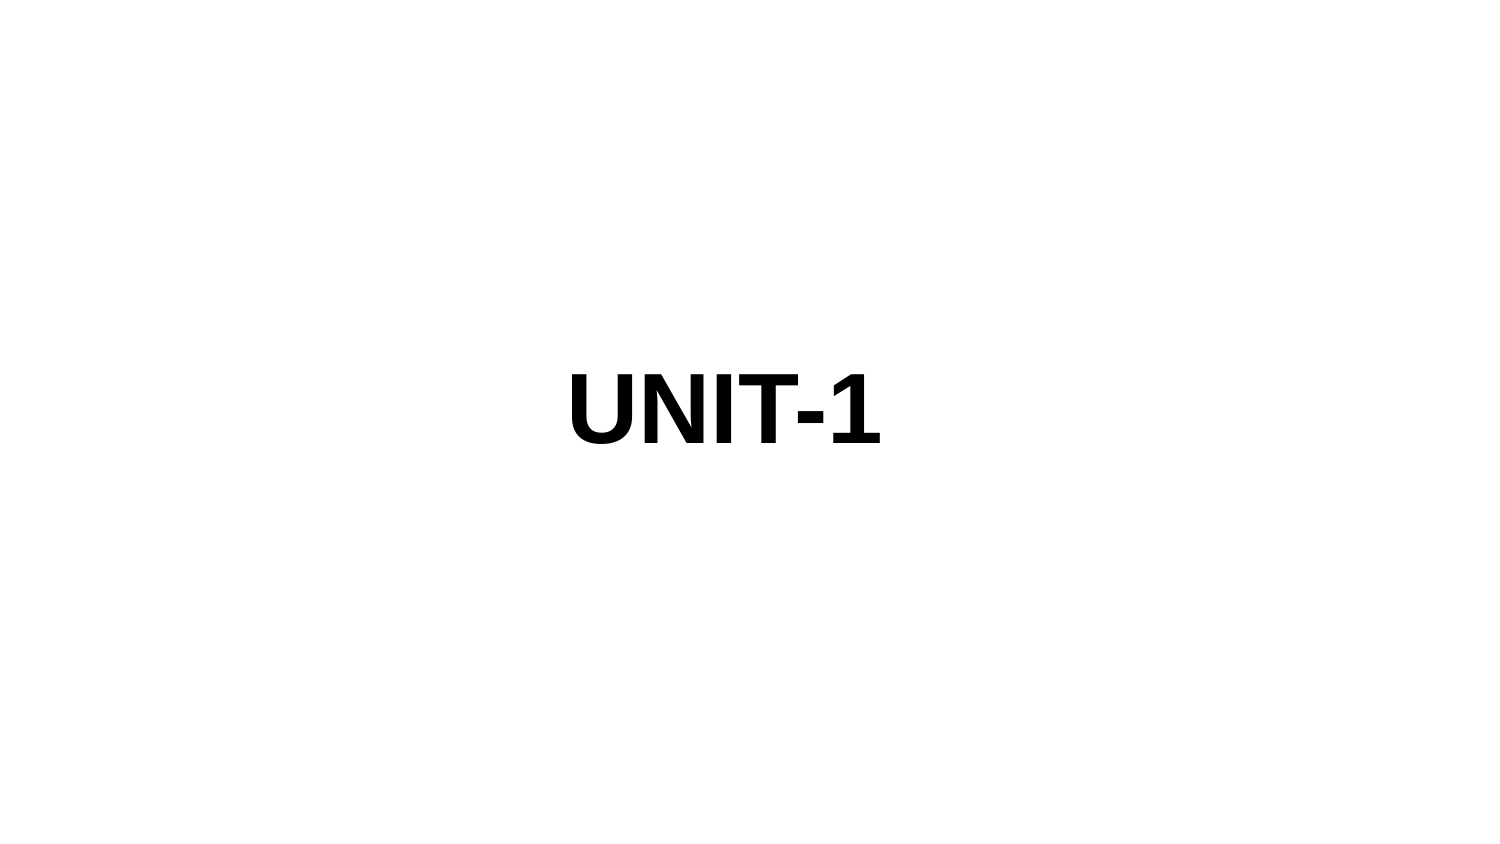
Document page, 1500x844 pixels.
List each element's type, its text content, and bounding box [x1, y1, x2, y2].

title UNIT-1 [80, 73, 1370, 745]
